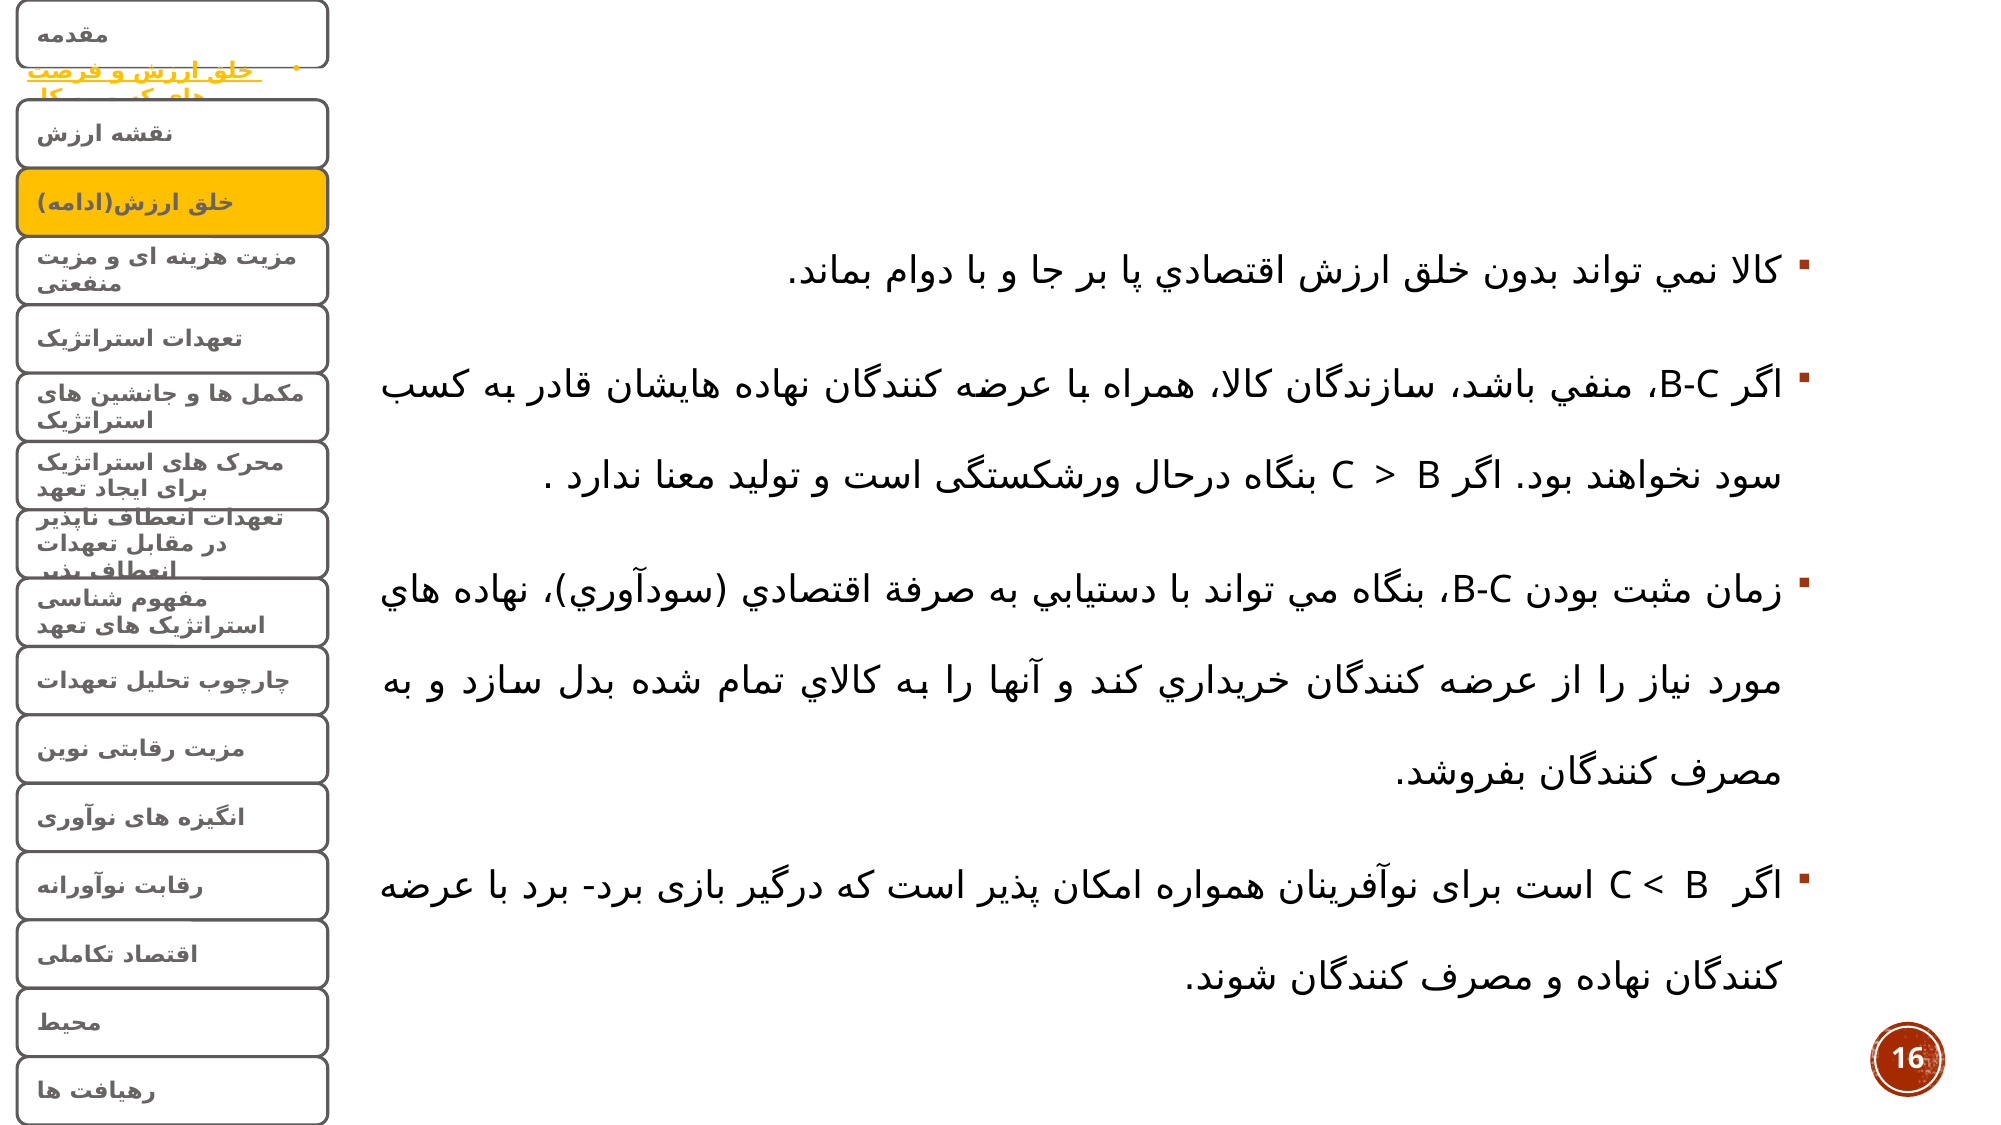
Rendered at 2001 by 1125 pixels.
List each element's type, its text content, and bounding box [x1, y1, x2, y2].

slide_number 16 [1855, 1028, 1961, 1089]
list كالا نمي تواند بدون خلق ارزش اقتصادي پا بر جا و با دوام بماند. اگر B-C، منفي باشد، سازندگان كالا، همراه با عرضه كنندگان نهاده هايشان قادر به كسب سود نخواهند بود. اگر C > B بنگاه درحال ورشکستگی است و تولید معنا ندارد . زمان مثبت بودن B-C، بنگاه مي تواند با دستيابي به صرفة اقتصادي (سودآوري)، نهاده هاي مورد نياز را از عرضه كنندگان خريداري كند و آنها را به كالاي تمام شده بدل سازد و به مصرف كنندگان بفروشد. اگر C < B است برای نوآفرینان همواره امکان پذیر است که درگیر بازی برد- برد با عرضه کنندگان نهاده و مصرف کنندگان شوند. [364, 124, 1826, 1013]
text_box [21, 4, 325, 1122]
